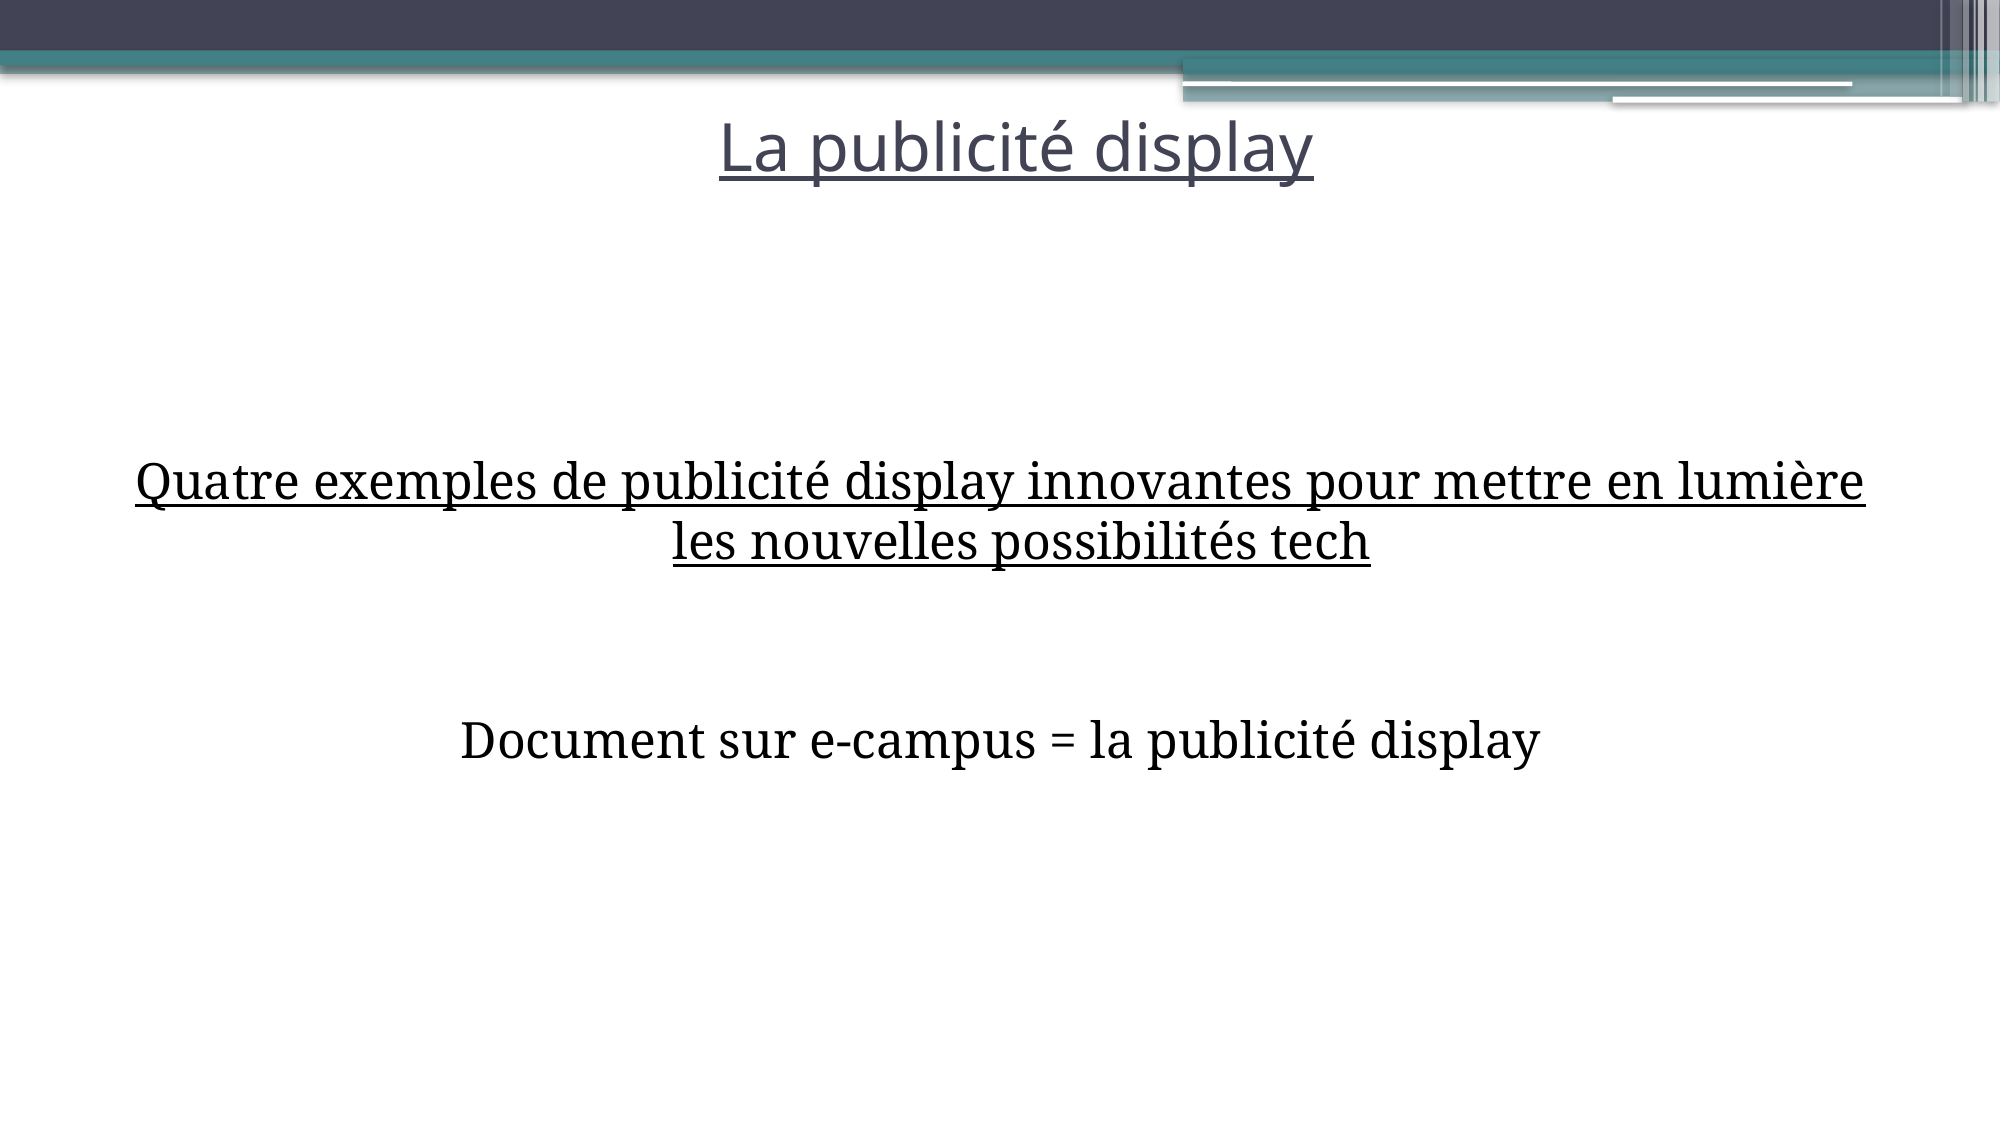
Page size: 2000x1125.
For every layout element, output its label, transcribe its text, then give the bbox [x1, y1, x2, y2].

list Quatre exemples de publicité display innovantes pour mettre en lumière les nouvelles possibilités tech Document sur e-campus = la publicité display [102, 243, 1882, 1067]
title La publicité display [149, 54, 1884, 235]
